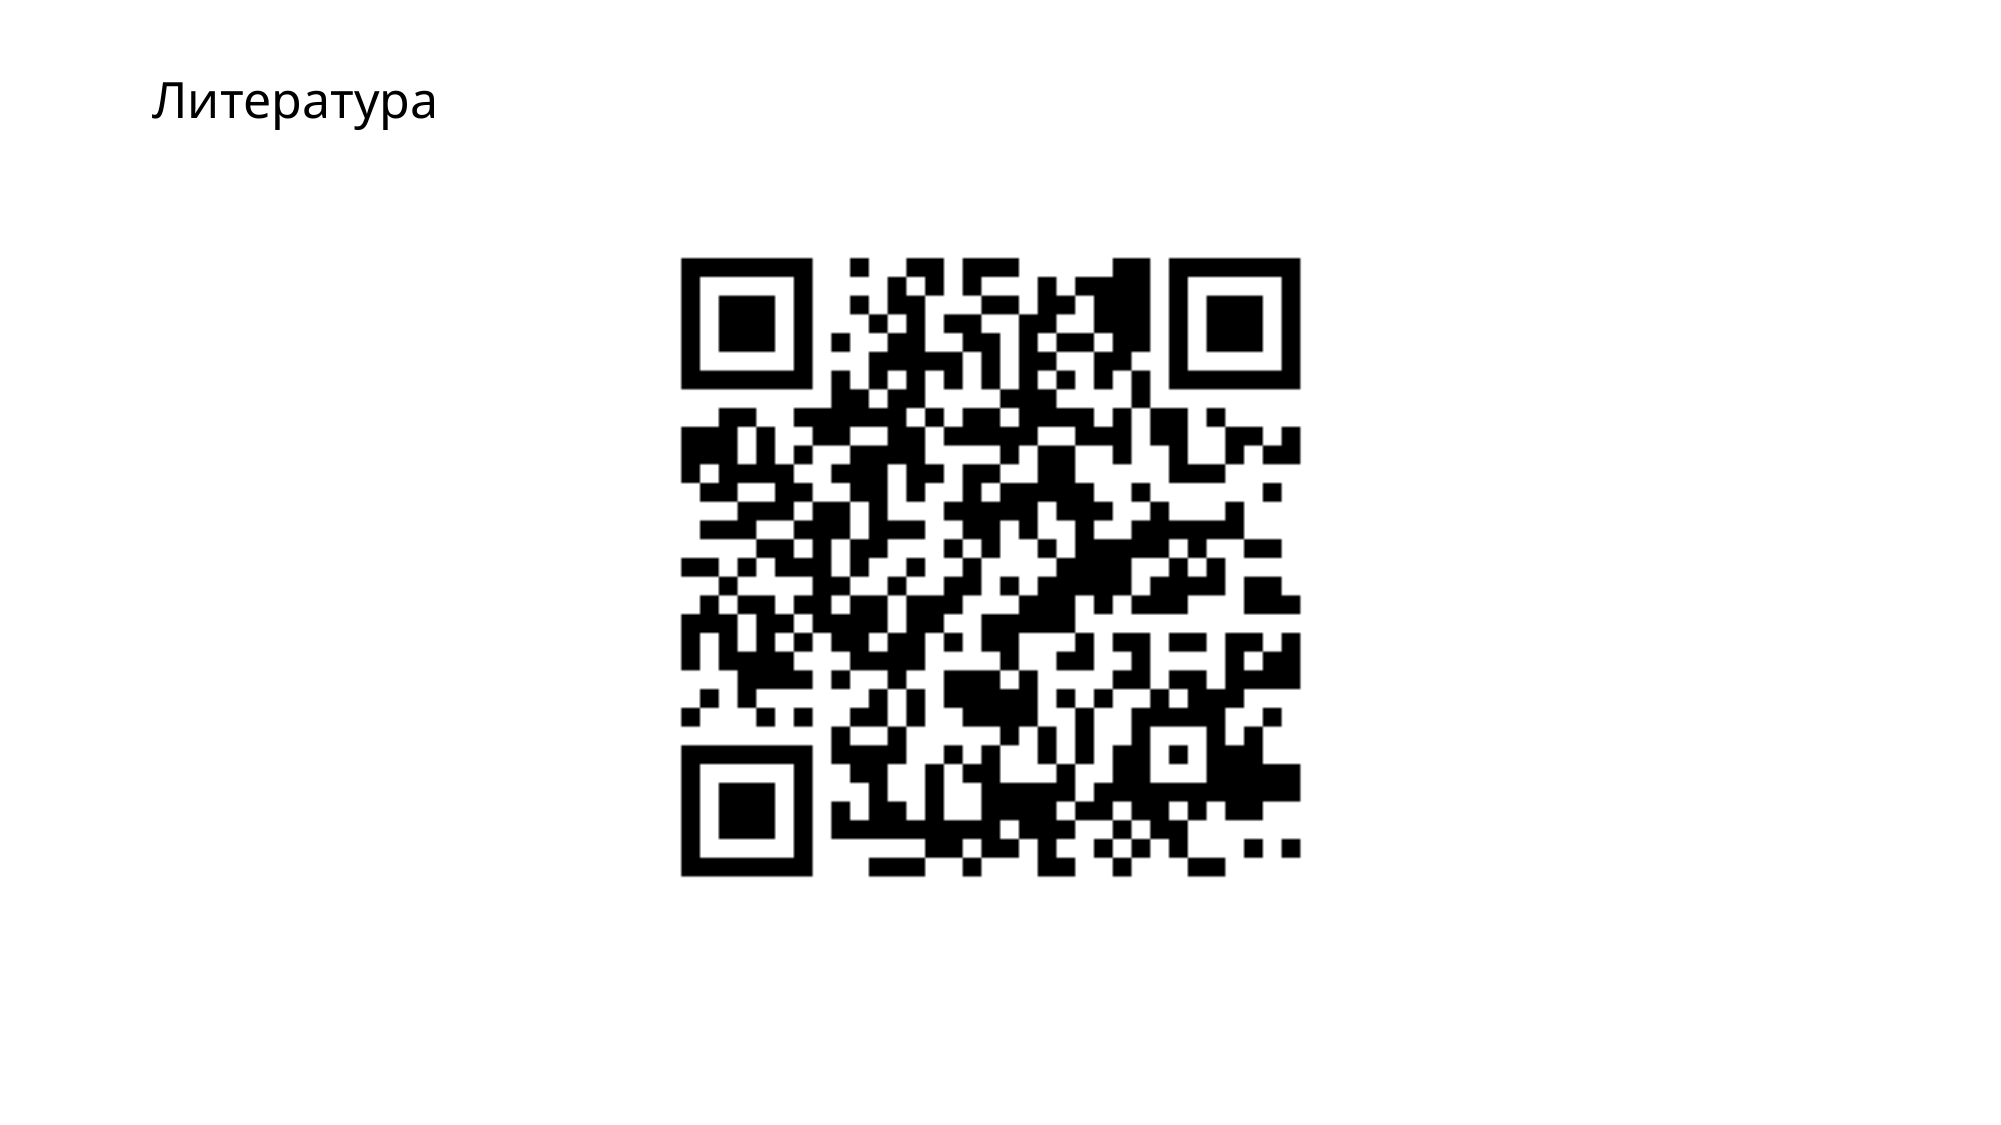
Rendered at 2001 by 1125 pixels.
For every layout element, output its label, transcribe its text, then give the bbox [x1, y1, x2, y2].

title Литература [137, 59, 1863, 145]
picture [591, 168, 1395, 972]
